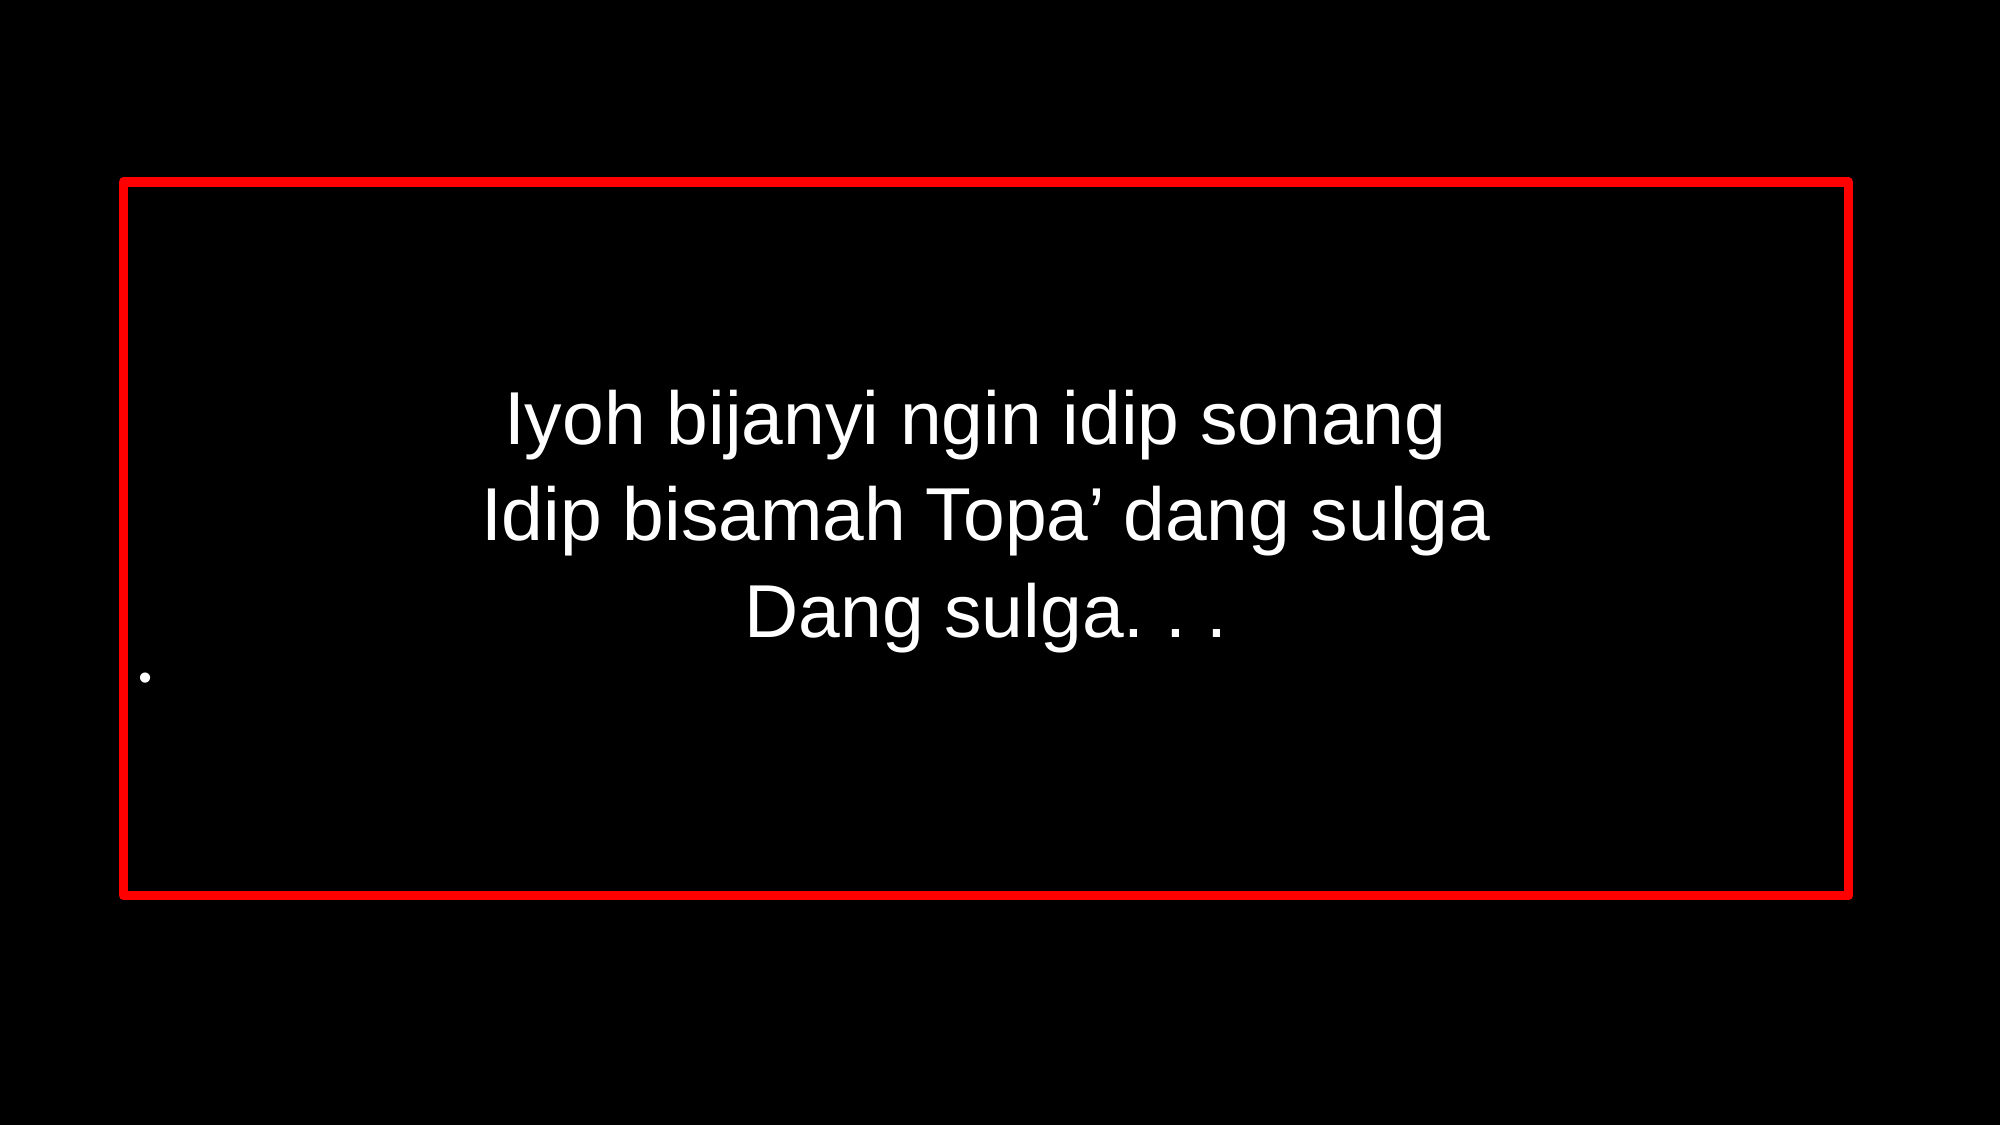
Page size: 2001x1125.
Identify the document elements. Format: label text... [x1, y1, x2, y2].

list Iyoh bijanyi ngin idip sonang Idip bisamah Topa’ dang sulga Dang sulga. . . [123, 181, 1849, 896]
